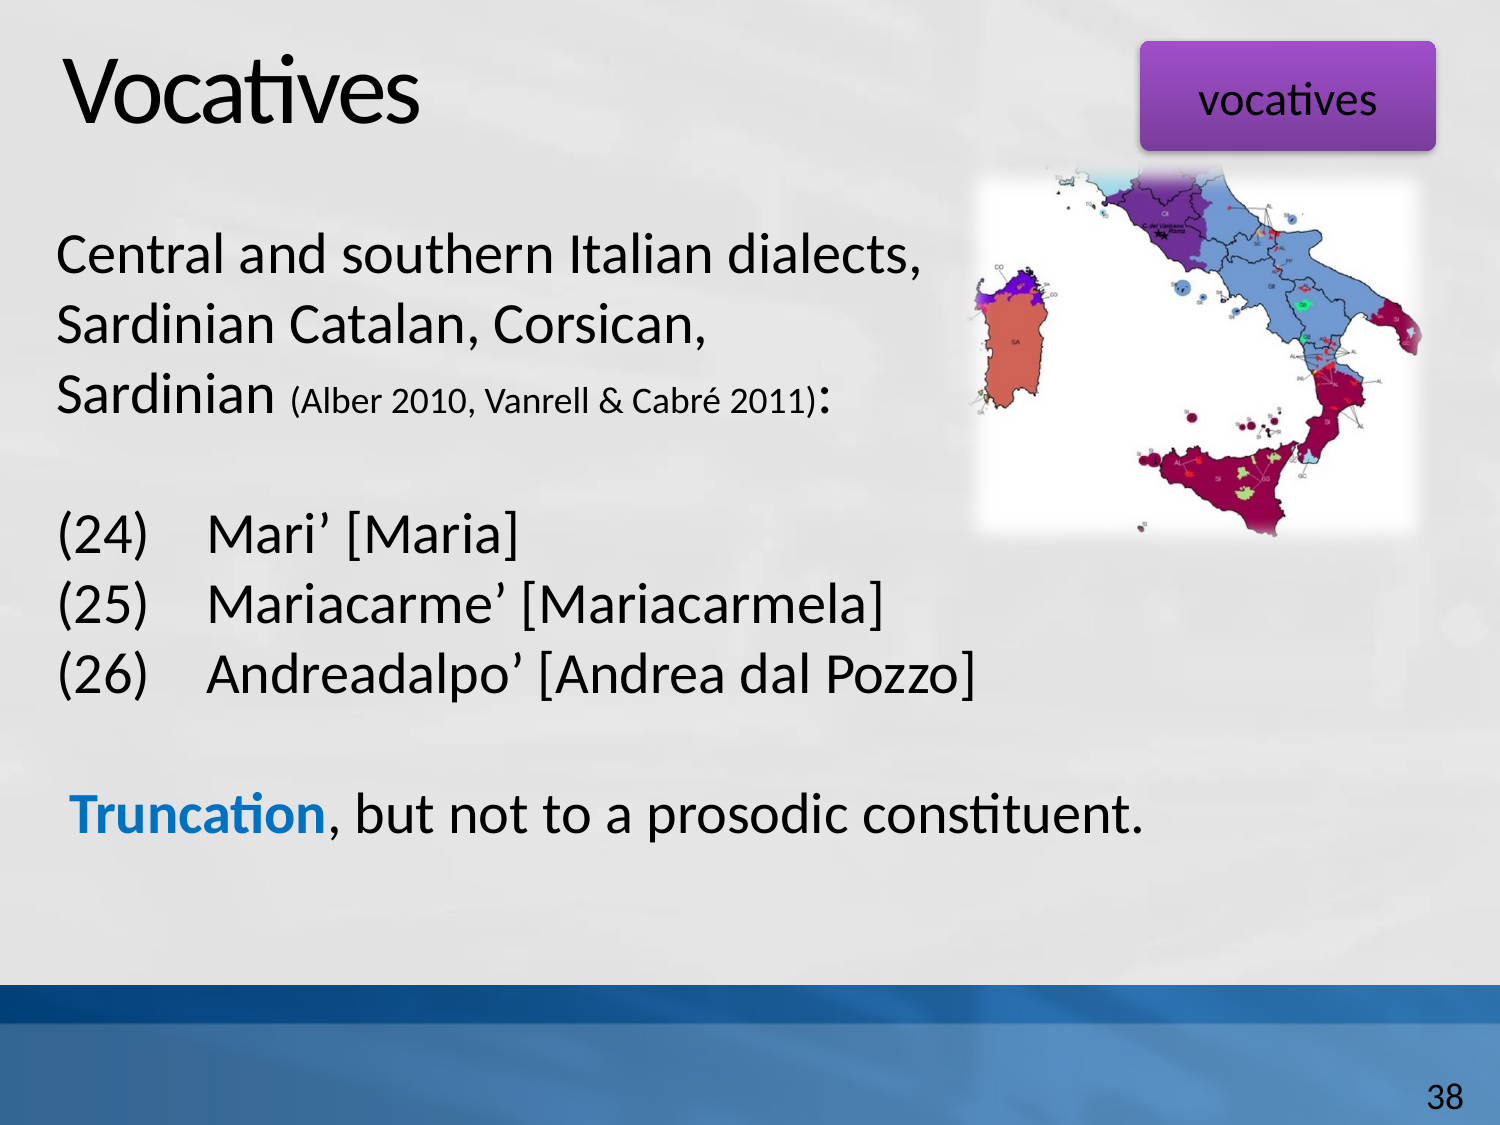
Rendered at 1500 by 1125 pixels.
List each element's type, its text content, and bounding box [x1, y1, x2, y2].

text_box 38 [1411, 1064, 1500, 1125]
title Vocatives [62, 37, 1438, 147]
text_box vocatives [1140, 40, 1436, 152]
text_box Central and southern Italian dialects, Sardinian Catalan, Corsican, Sardinian (Alber 2010, Vanrell & Cabré 2011): (24) Mari’ [Maria] (25) Mariacarme’ [Mariacarmela] (26) Andreadalpo’ [Andrea dal Pozzo] Truncation, but not to a prosodic constituent. [41, 208, 1388, 853]
picture [0, 0, 1500, 1125]
